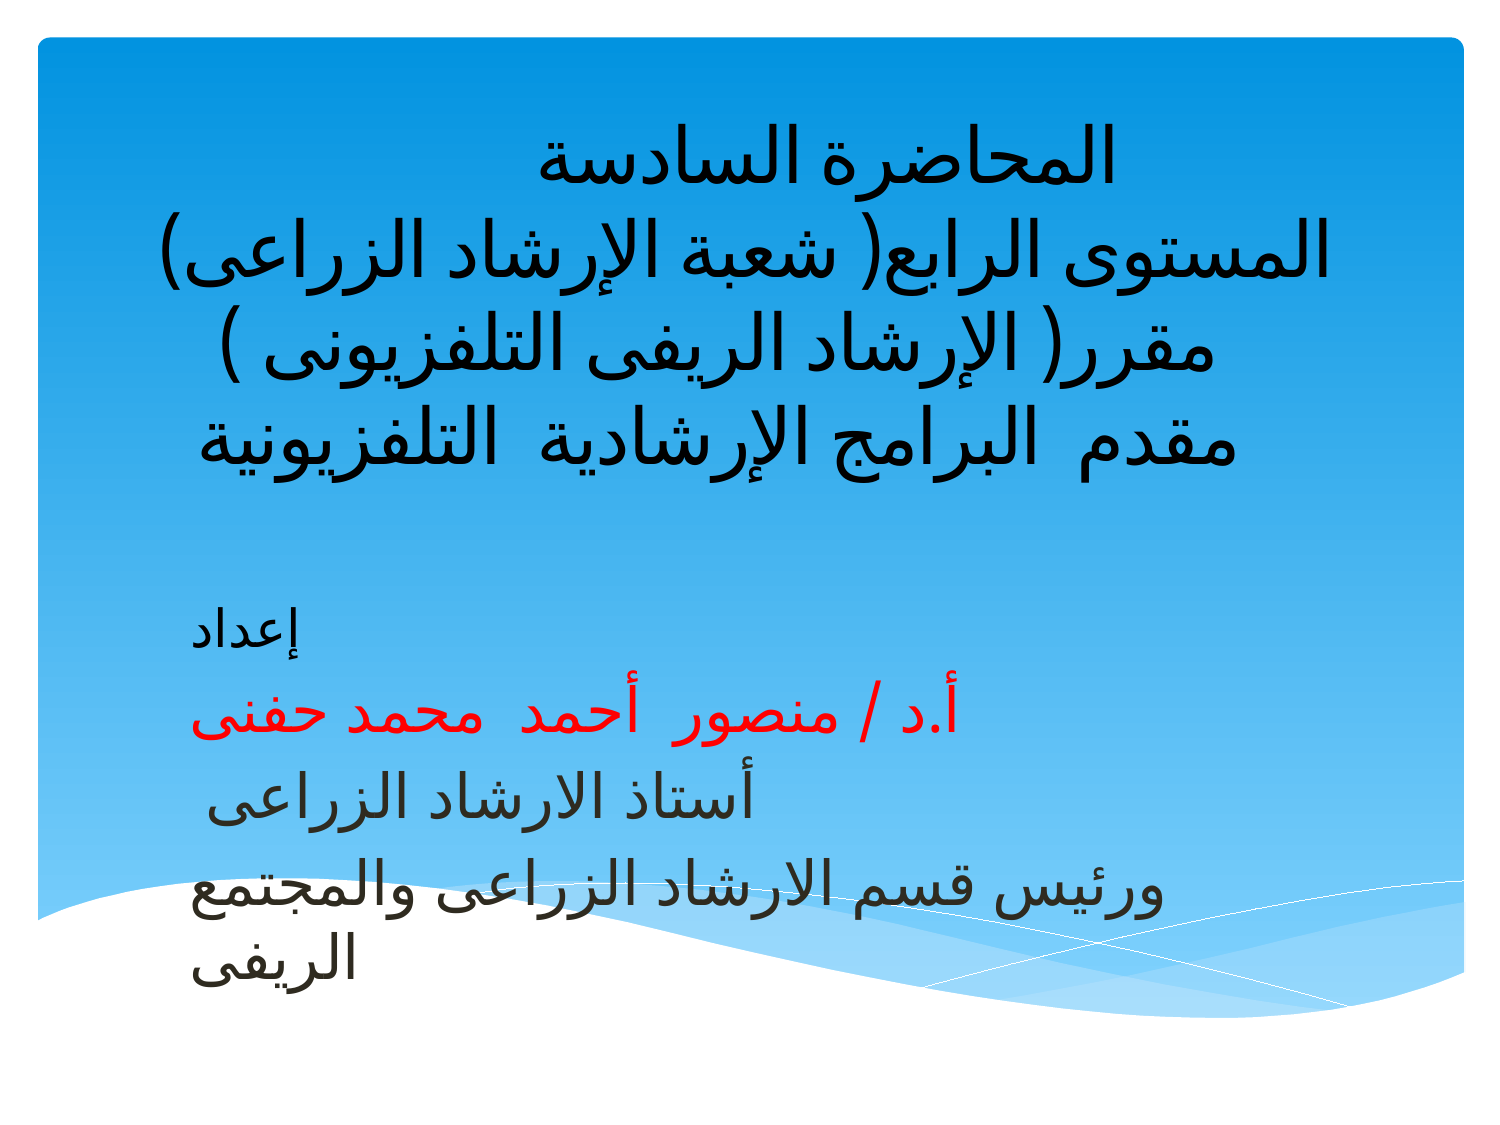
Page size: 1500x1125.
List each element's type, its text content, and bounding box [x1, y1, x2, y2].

title المحاضرة السادسة المستوى الرابع( شعبة الإرشاد الزراعى) مقرر( الإرشاد الريفى التلفزيونى ) مقدم البرامج الإرشادية التلفزيونية [87, 87, 1350, 488]
subtitle إعداد أ.د / منصور أحمد محمد حفنى أستاذ الارشاد الزراعى ورئيس قسم الارشاد الزراعى والمجتمع الريفى [174, 587, 1263, 1000]
